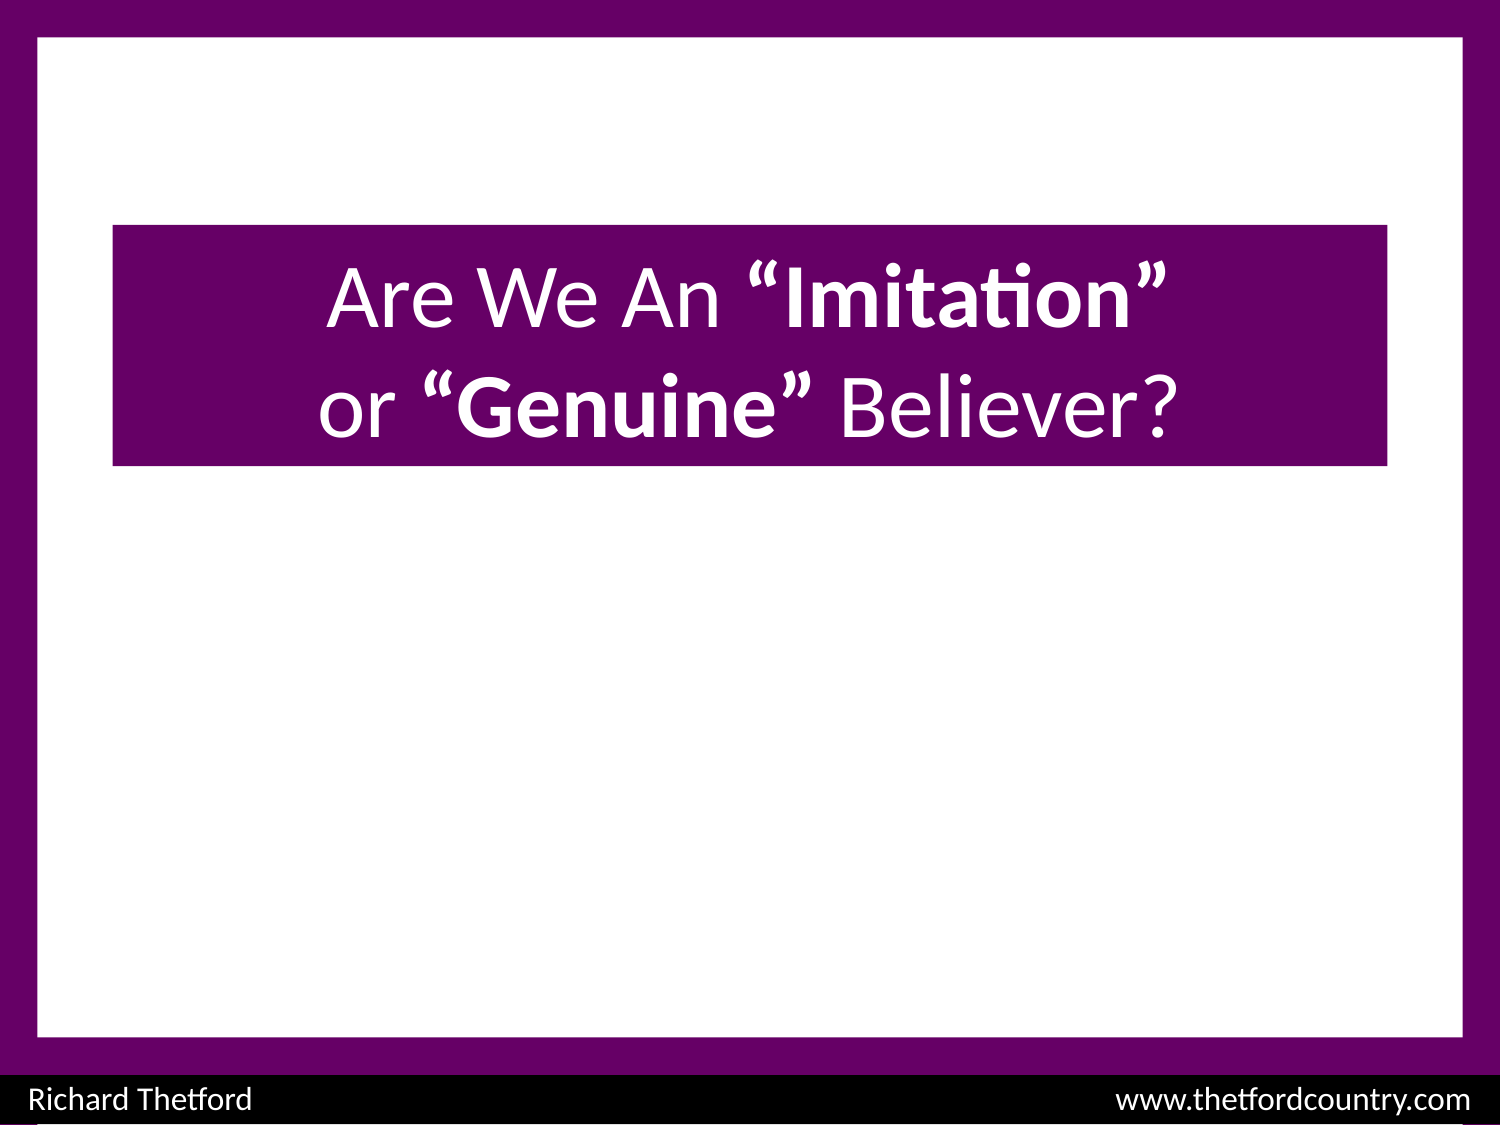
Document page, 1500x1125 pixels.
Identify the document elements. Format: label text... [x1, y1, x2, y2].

text_box [1460, 40, 1500, 1035]
text_box [0, 0, 1500, 40]
text_box Richard Thetford www.thetfordcountry.com [0, 1077, 1500, 1125]
text_box [0, 1035, 1500, 1077]
text_box [0, 40, 40, 1035]
title Are We An “Imitation” or “Genuine” Believer? [112, 224, 1388, 467]
